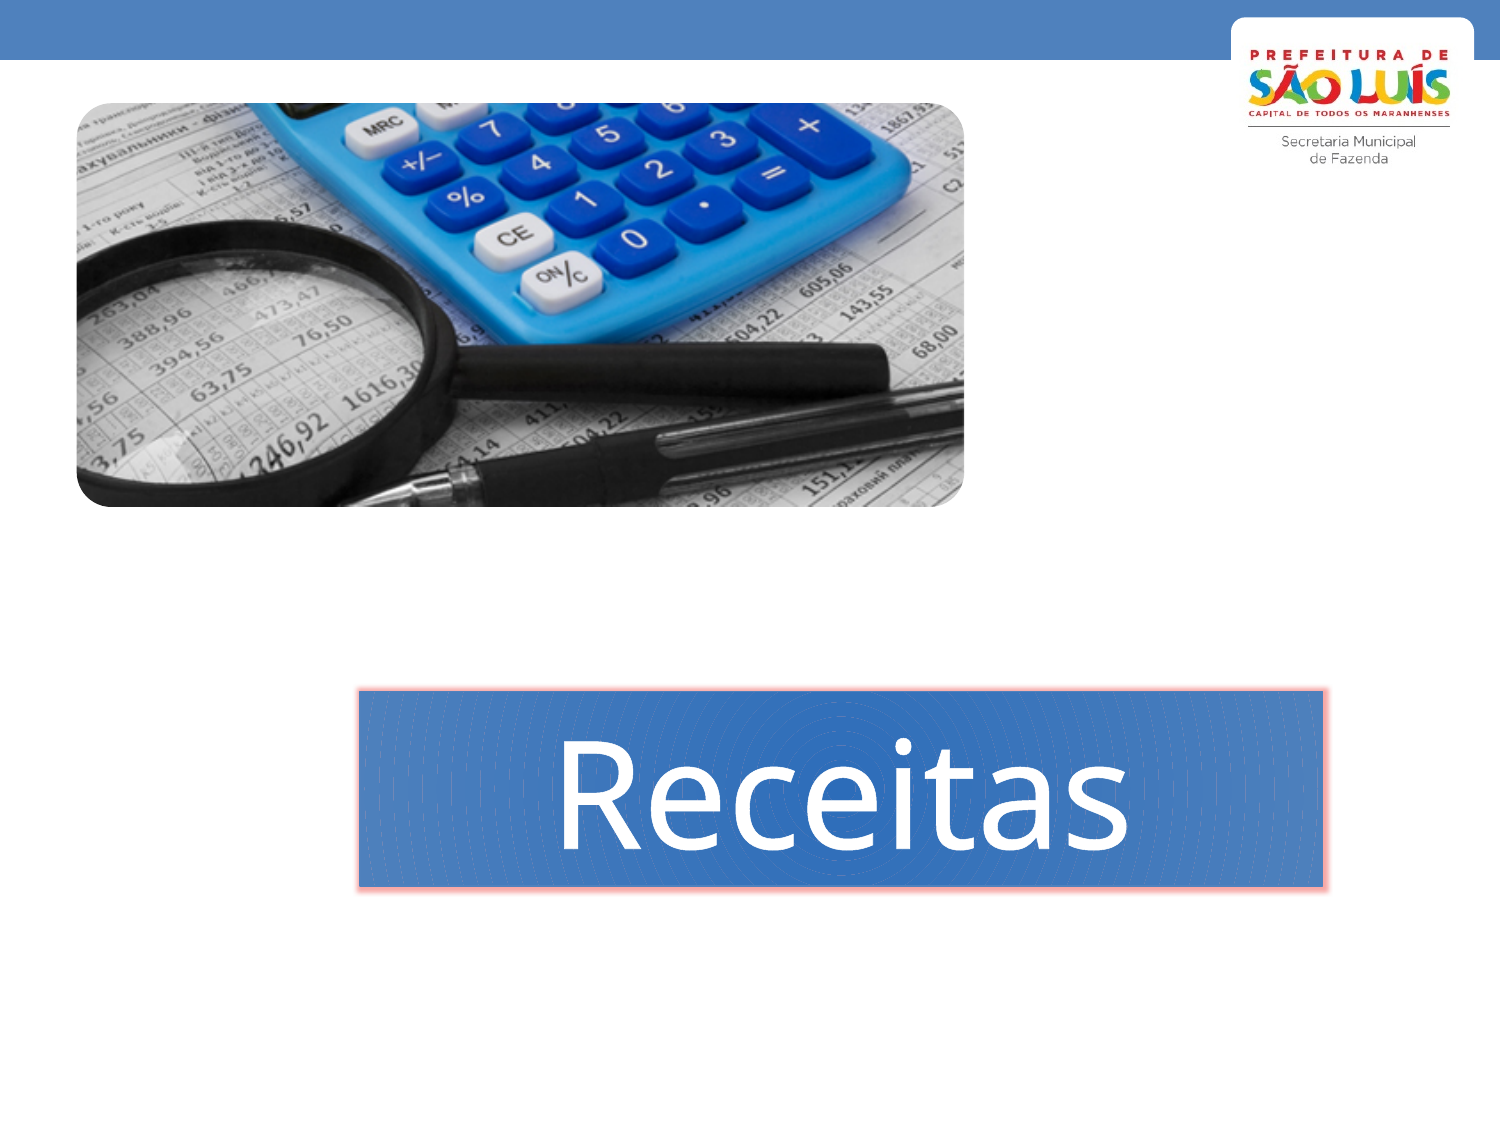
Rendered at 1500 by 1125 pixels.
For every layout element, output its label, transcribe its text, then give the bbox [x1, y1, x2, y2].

picture [76, 102, 965, 508]
picture [1230, 17, 1475, 185]
text_box Receitas [359, 691, 1323, 887]
